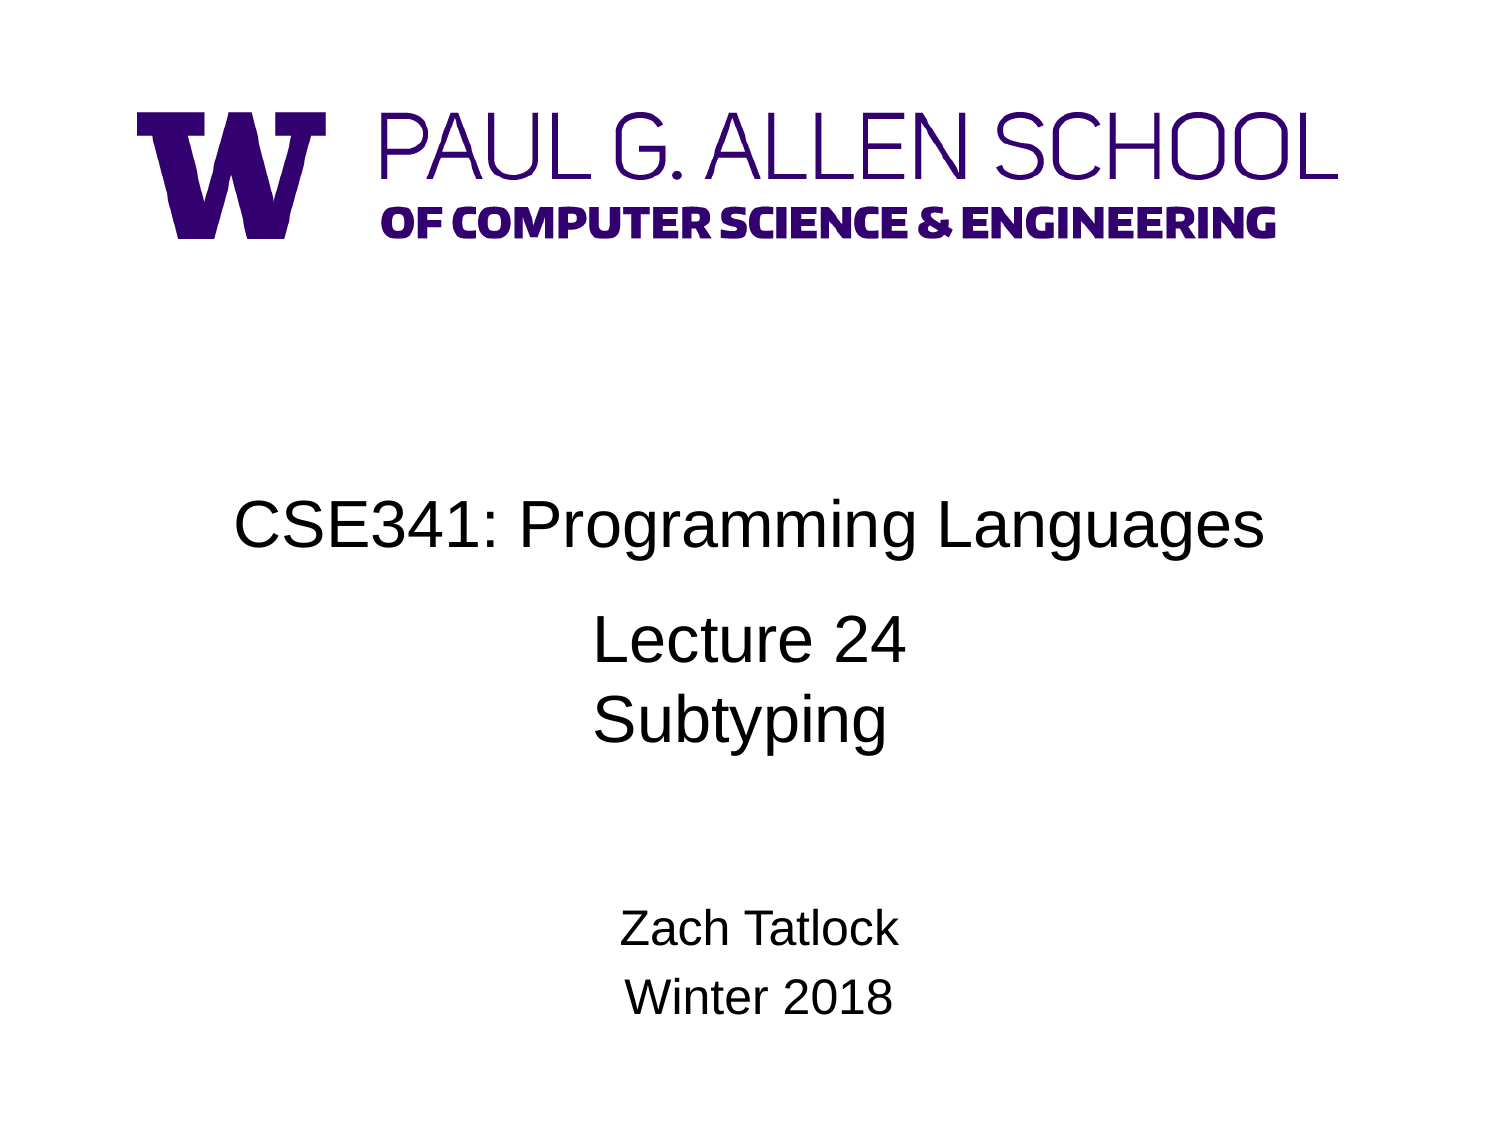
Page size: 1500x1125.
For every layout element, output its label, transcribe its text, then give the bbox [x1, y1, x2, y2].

subtitle Zach Tatlock Winter 2018 [215, 887, 1304, 1088]
title CSE341: Programming Languages Lecture 24 Subtyping [112, 437, 1388, 801]
picture [137, 112, 1338, 240]
